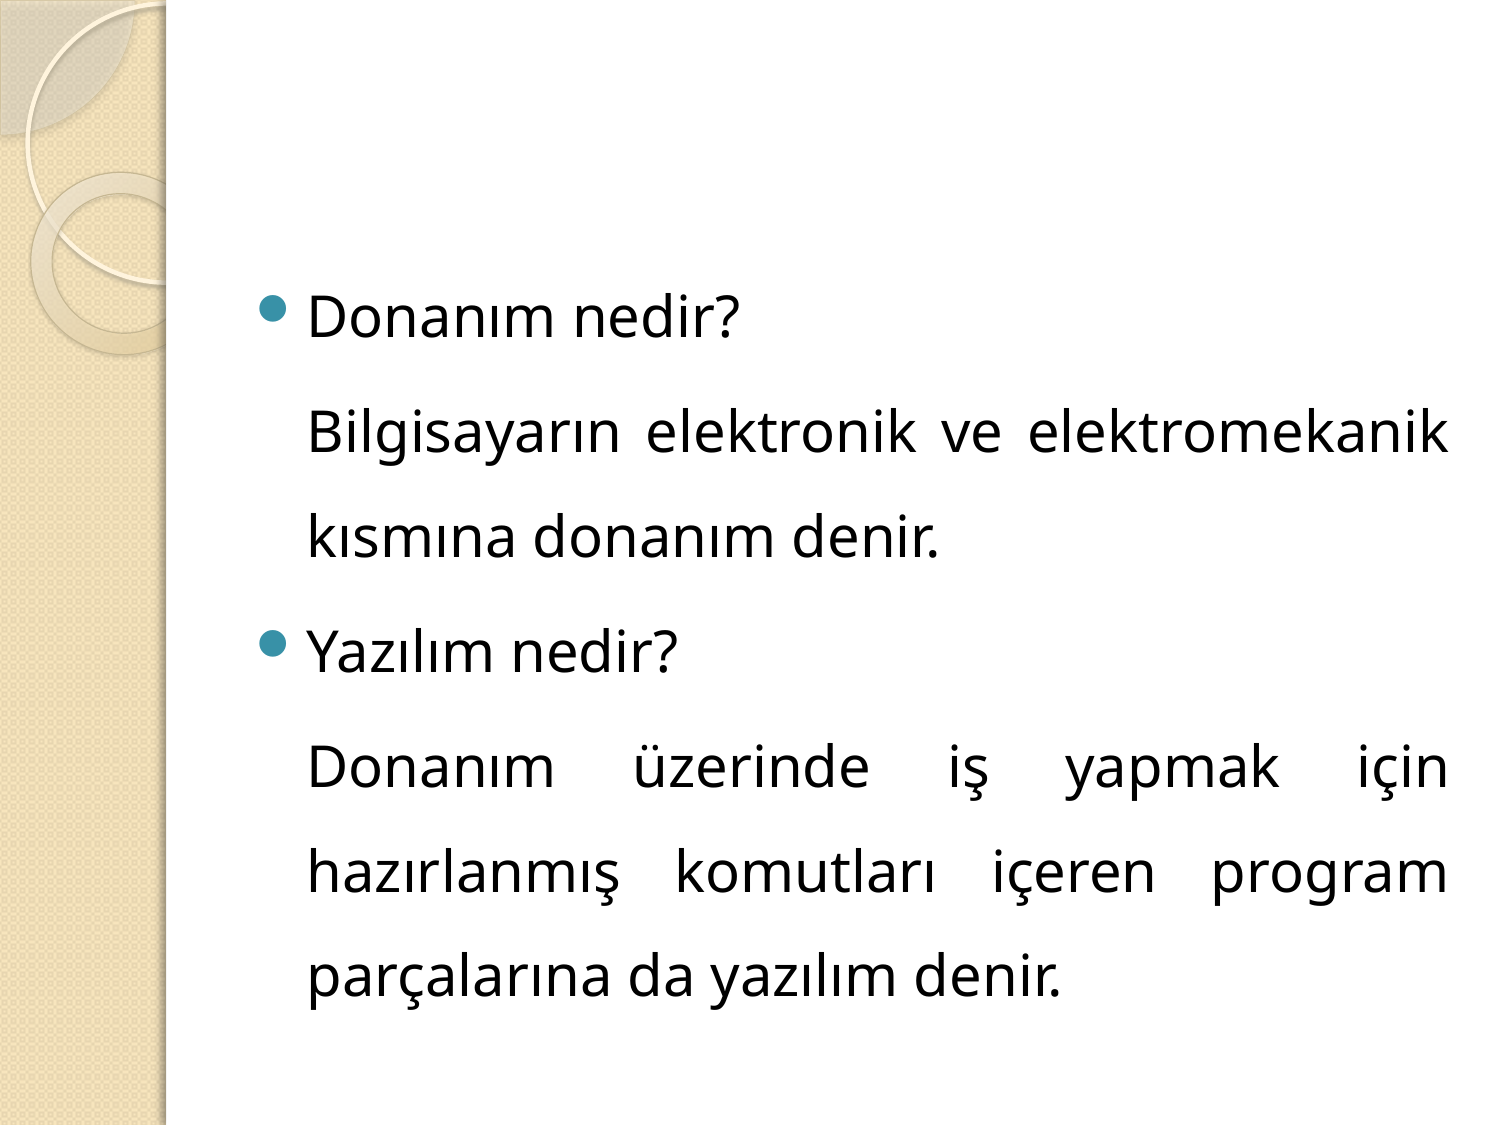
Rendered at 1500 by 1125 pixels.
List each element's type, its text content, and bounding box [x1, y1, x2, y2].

list Donanım nedir? Bilgisayarın elektronik ve elektromekanik kısmına donanım denir. Yazılım nedir? Donanım üzerinde iş yapmak için hazırlanmış komutları içeren program parçalarına da yazılım denir. [235, 237, 1466, 1025]
